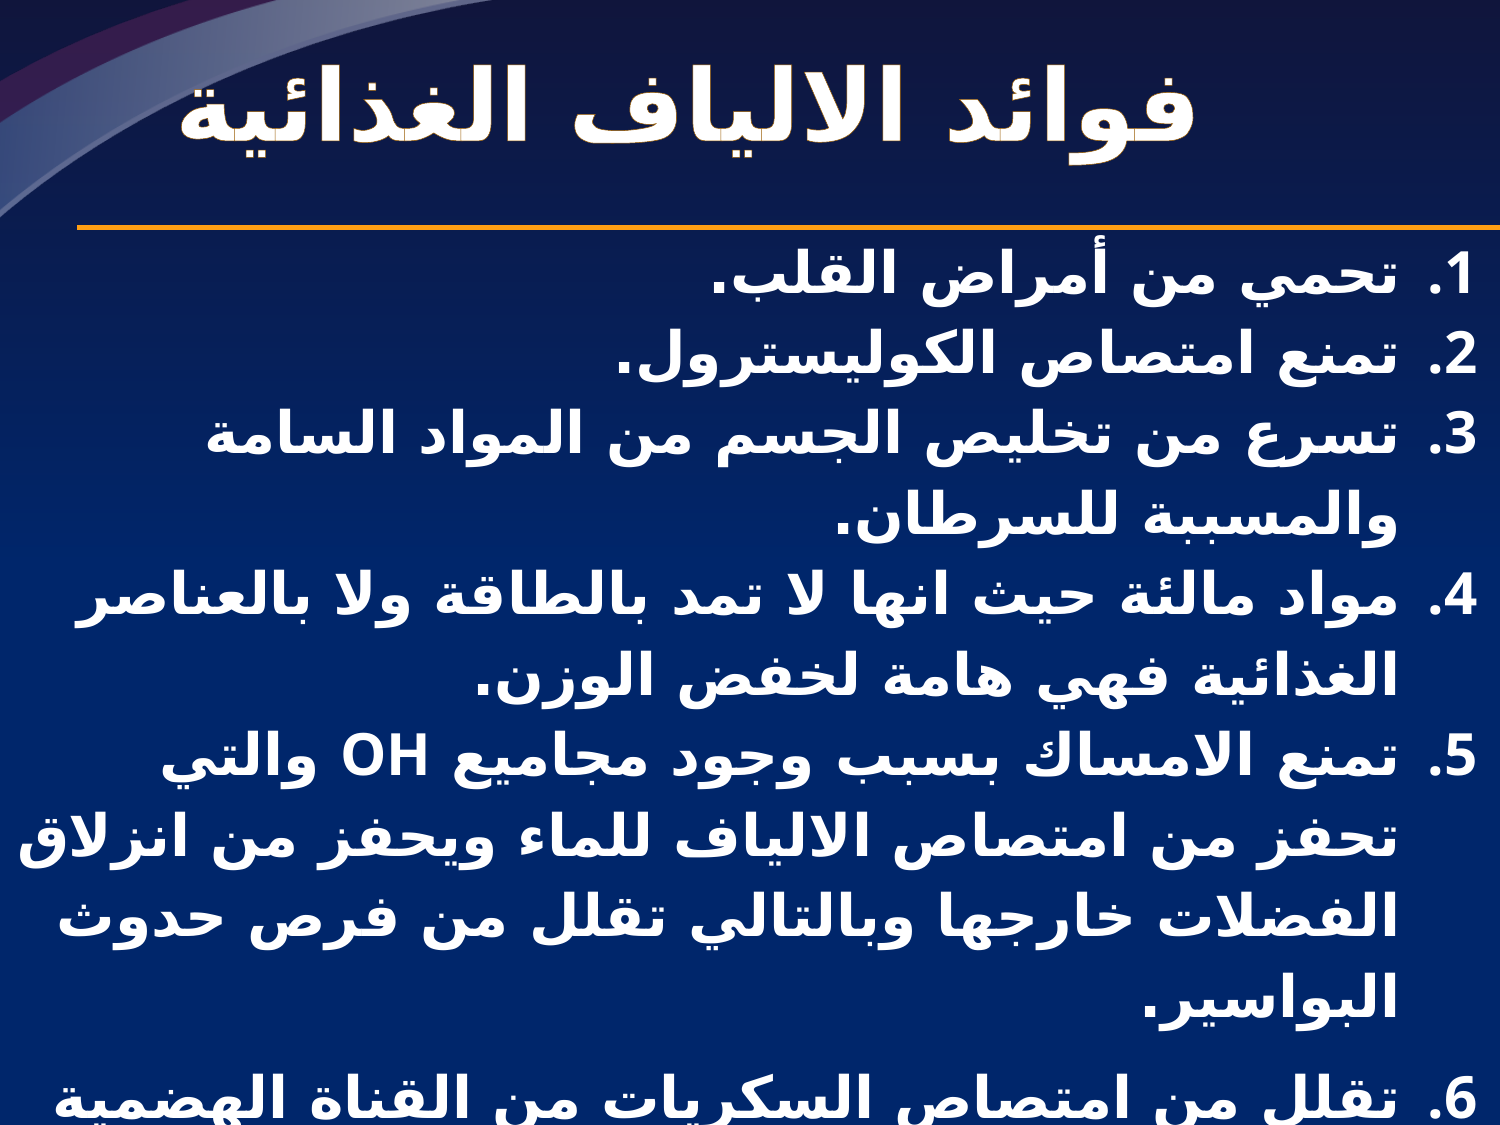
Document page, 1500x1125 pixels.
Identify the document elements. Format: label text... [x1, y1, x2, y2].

picture [0, 0, 831, 216]
text_box فوائد الالياف الغذائية [160, 33, 1217, 169]
text_box تحمي من أمراض القلب. تمنع امتصاص الكوليسترول. تسرع من تخليص الجسم من المواد السامة والمسببة للسرطان. مواد مالئة حيث انها لا تمد بالطاقة ولا بالعناصر الغذائية فهي هامة لخفض الوزن. تمنع الامساك بسبب وجود مجاميع OH والتي تحفز من امتصاص الالياف للماء ويحفز من انزلاق الفضلات خارجها وبالتالي تقلل من فرص حدوث البواسير. تقلل من امتصاص السكريات من القناة الهضمية مما يساعد على تنظيم مستوى السكر بالدم وبالتالى فهى مفيدة في مرضى السكرى [0, 216, 1500, 1125]
